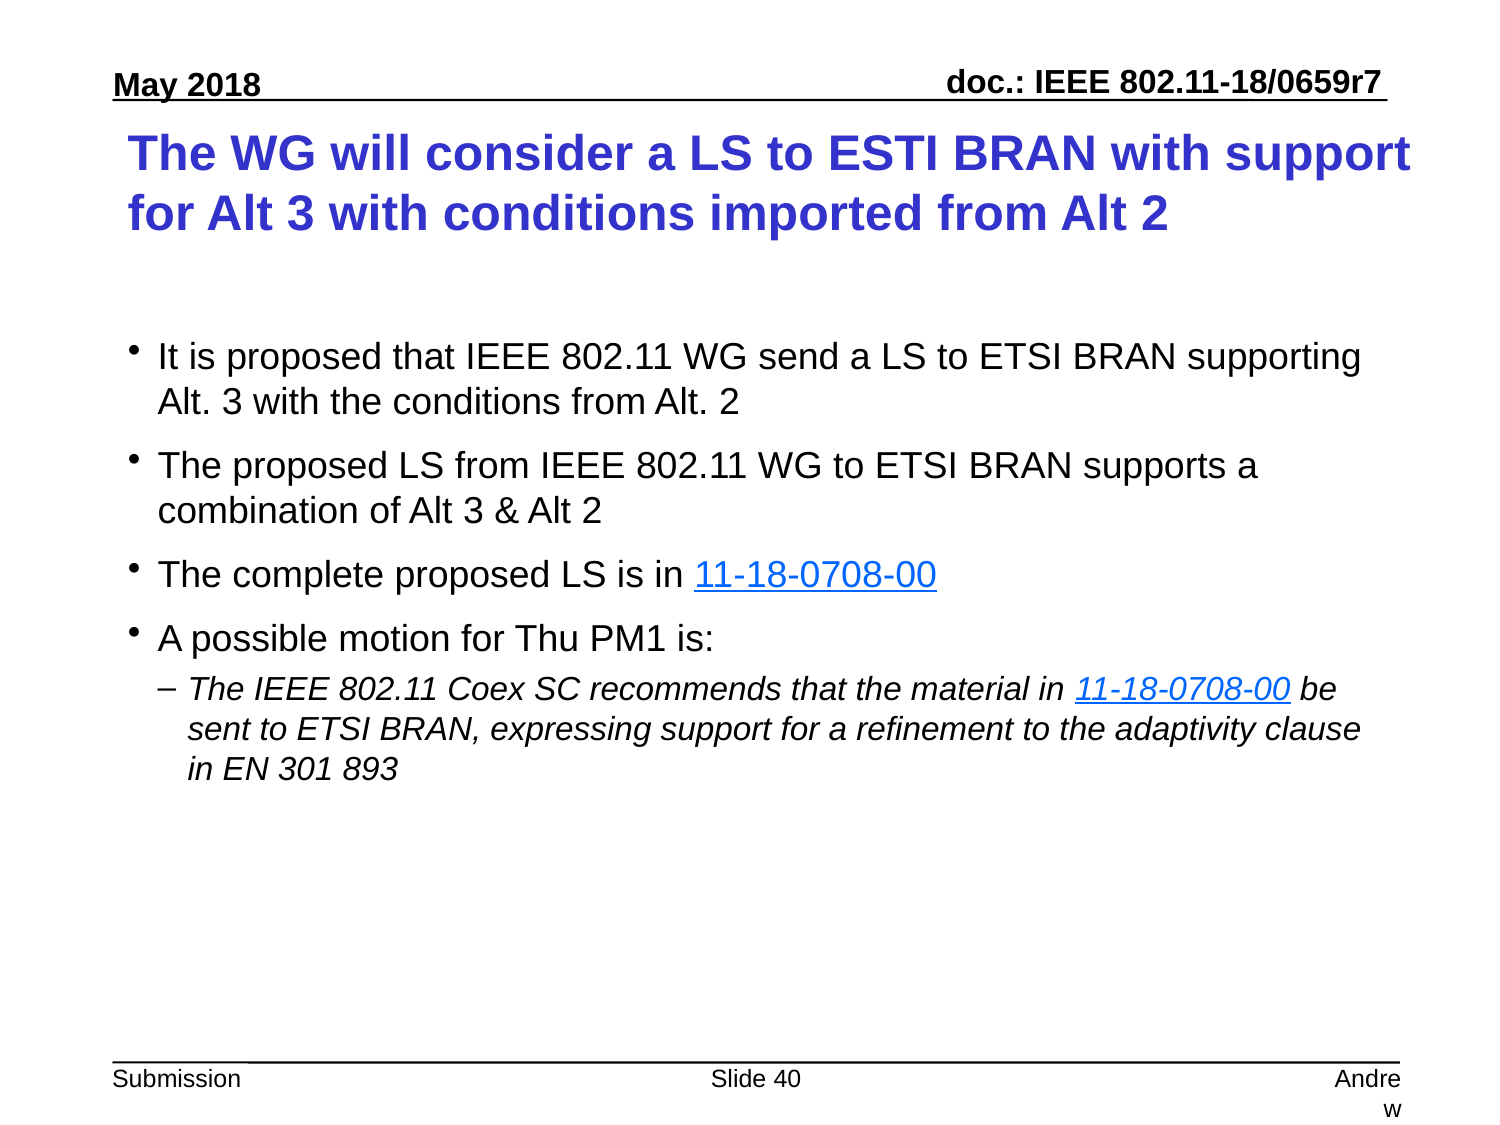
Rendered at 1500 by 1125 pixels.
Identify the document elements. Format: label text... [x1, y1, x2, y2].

title The WG will consider a LS to ESTI BRAN with support for Alt 3 with conditions imported from Alt 2 [112, 112, 1475, 288]
list It is proposed that IEEE 802.11 WG send a LS to ETSI BRAN supporting Alt. 3 with the conditions from Alt. 2 The proposed LS from IEEE 802.11 WG to ETSI BRAN supports a combination of Alt 3 & Alt 2 The complete proposed LS is in 11-18-0708-00 A possible motion for Thu PM1 is: The IEEE 802.11 Coex SC recommends that the material in 11-18-0708-00 be sent to ETSI BRAN, expressing support for a refinement to the adaptivity clause in EN 301 893 [112, 324, 1388, 1000]
slide_number Slide 40 [709, 1061, 803, 1093]
footer Andrew Myles, Cisco [1320, 1061, 1402, 1093]
